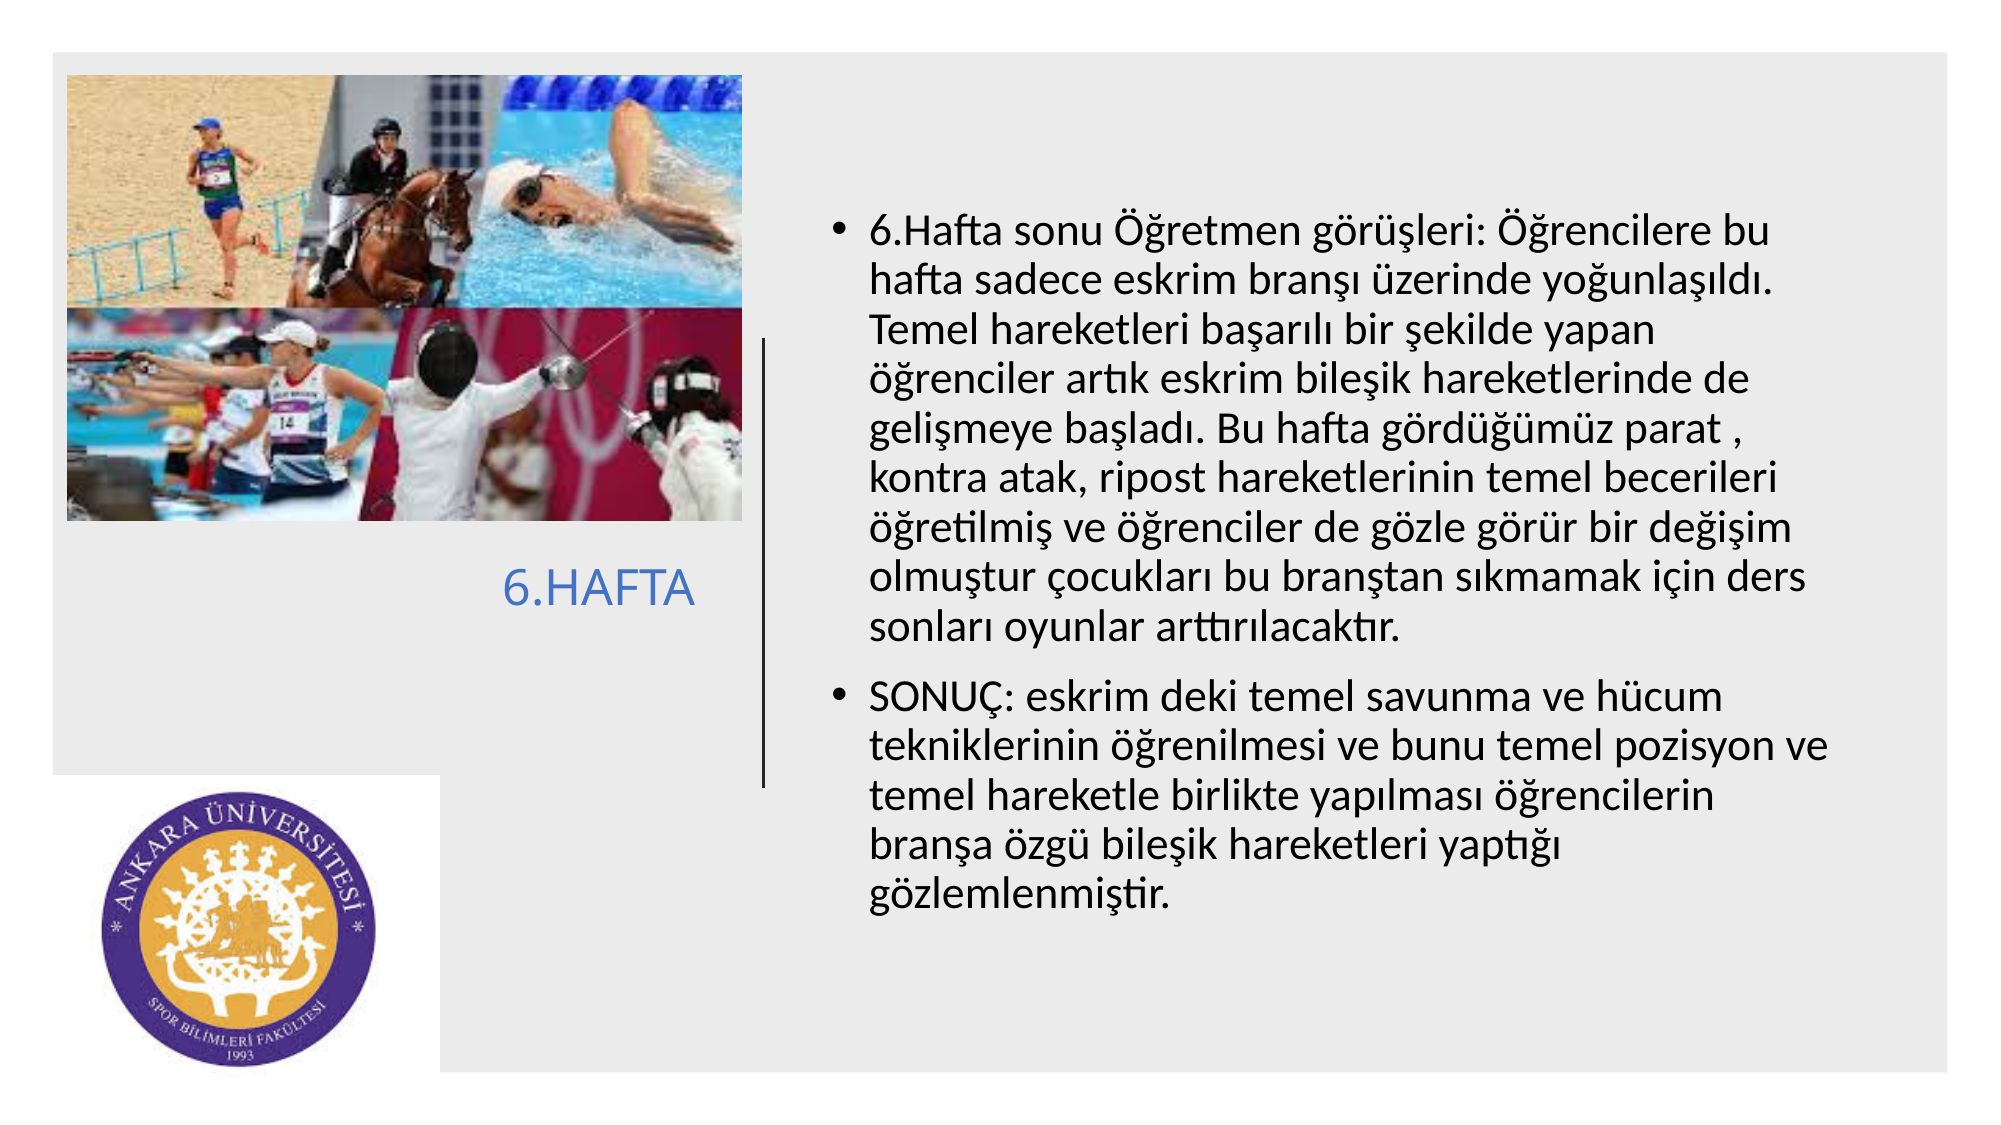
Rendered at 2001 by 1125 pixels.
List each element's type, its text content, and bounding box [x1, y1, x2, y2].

picture [41, 775, 440, 1086]
list 6.Hafta sonu Öğretmen görüşleri: Öğrencilere bu hafta sadece eskrim branşı üzerinde yoğunlaşıldı. Temel hareketleri başarılı bir şekilde yapan öğrenciler artık eskrim bileşik hareketlerinde de gelişmeye başladı. Bu hafta gördüğümüz parat , kontra atak, ripost hareketlerinin temel becerileri öğretilmiş ve öğrenciler de gözle görür bir değişim olmuştur çocukları bu branştan sıkmamak için ders sonları oyunlar arttırılacaktır. SONUÇ: eskrim deki temel savunma ve hücum tekniklerinin öğrenilmesi ve bunu temel pozisyon ve temel hareketle birlikte yapılması öğrencilerin branşa özgü bileşik hareketleri yaptığı gözlemlenmiştir. [816, 158, 1863, 967]
title 6.HAFTA [137, 521, 711, 967]
text_box [52, 51, 1948, 1073]
picture [67, 75, 742, 521]
